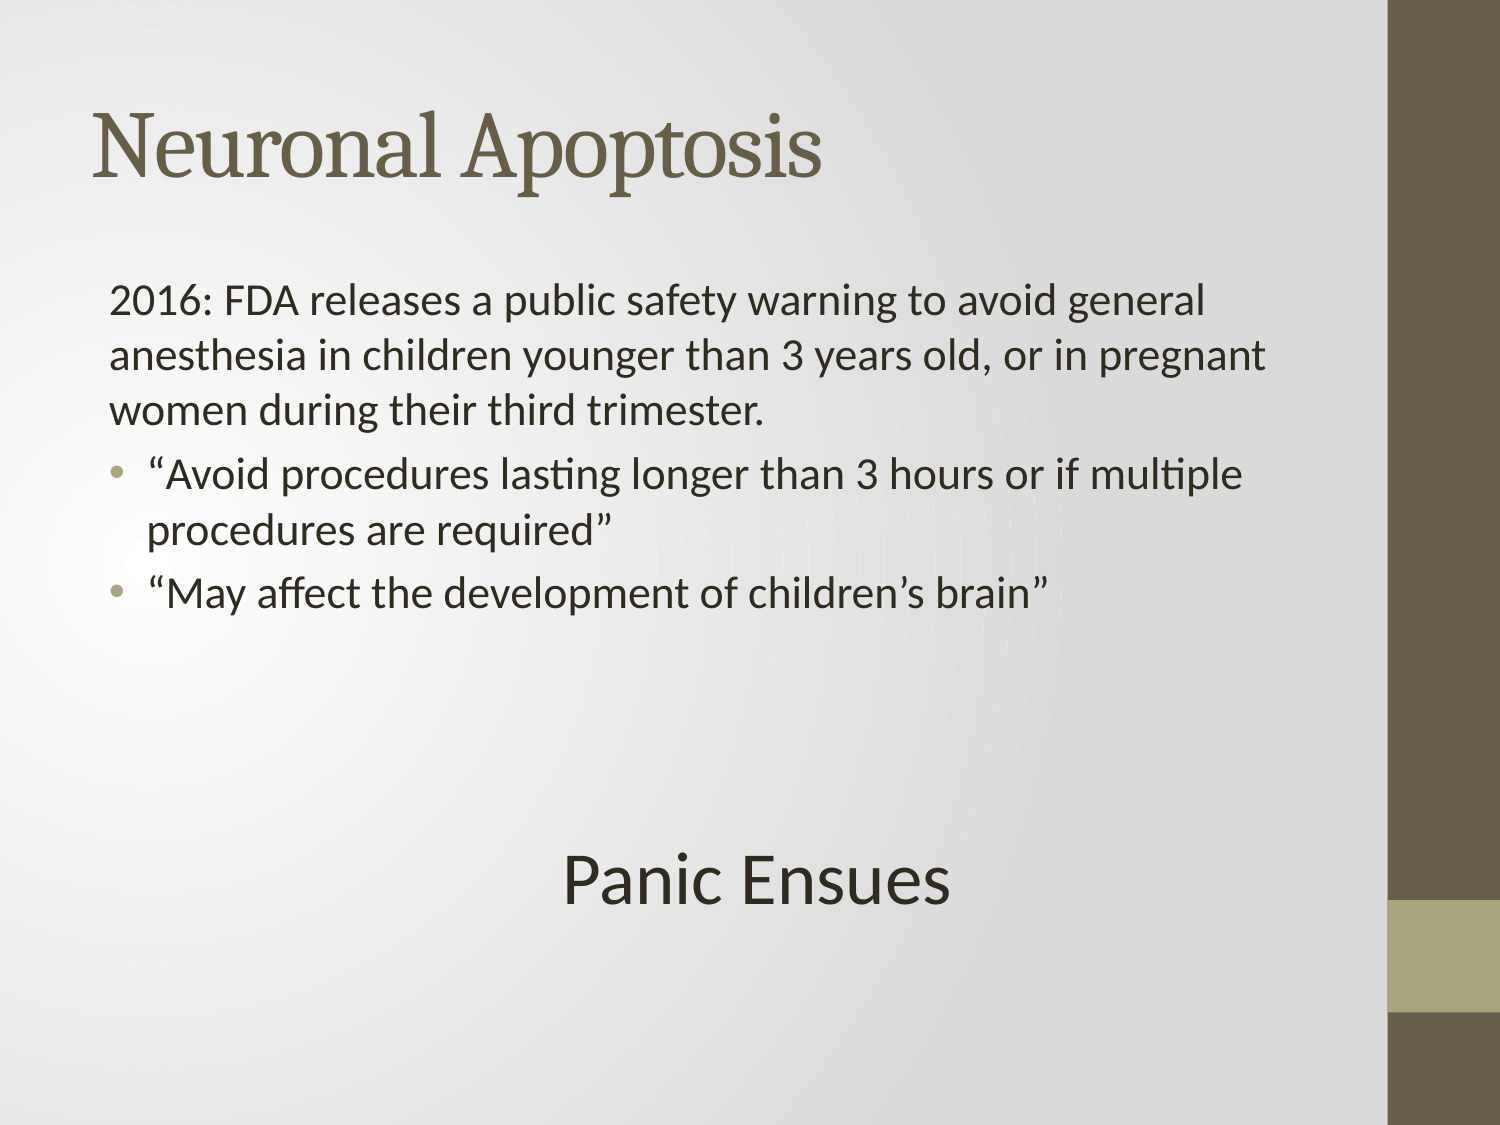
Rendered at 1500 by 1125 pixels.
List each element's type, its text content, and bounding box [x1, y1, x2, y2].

list 2016: FDA releases a public safety warning to avoid general anesthesia in children younger than 3 years old, or in pregnant women during their third trimester. “Avoid procedures lasting longer than 3 hours or if multiple procedures are required” “May affect the development of children’s brain” Panic Ensues [75, 262, 1325, 1050]
title Neuronal Apoptosis [75, 45, 1325, 233]
